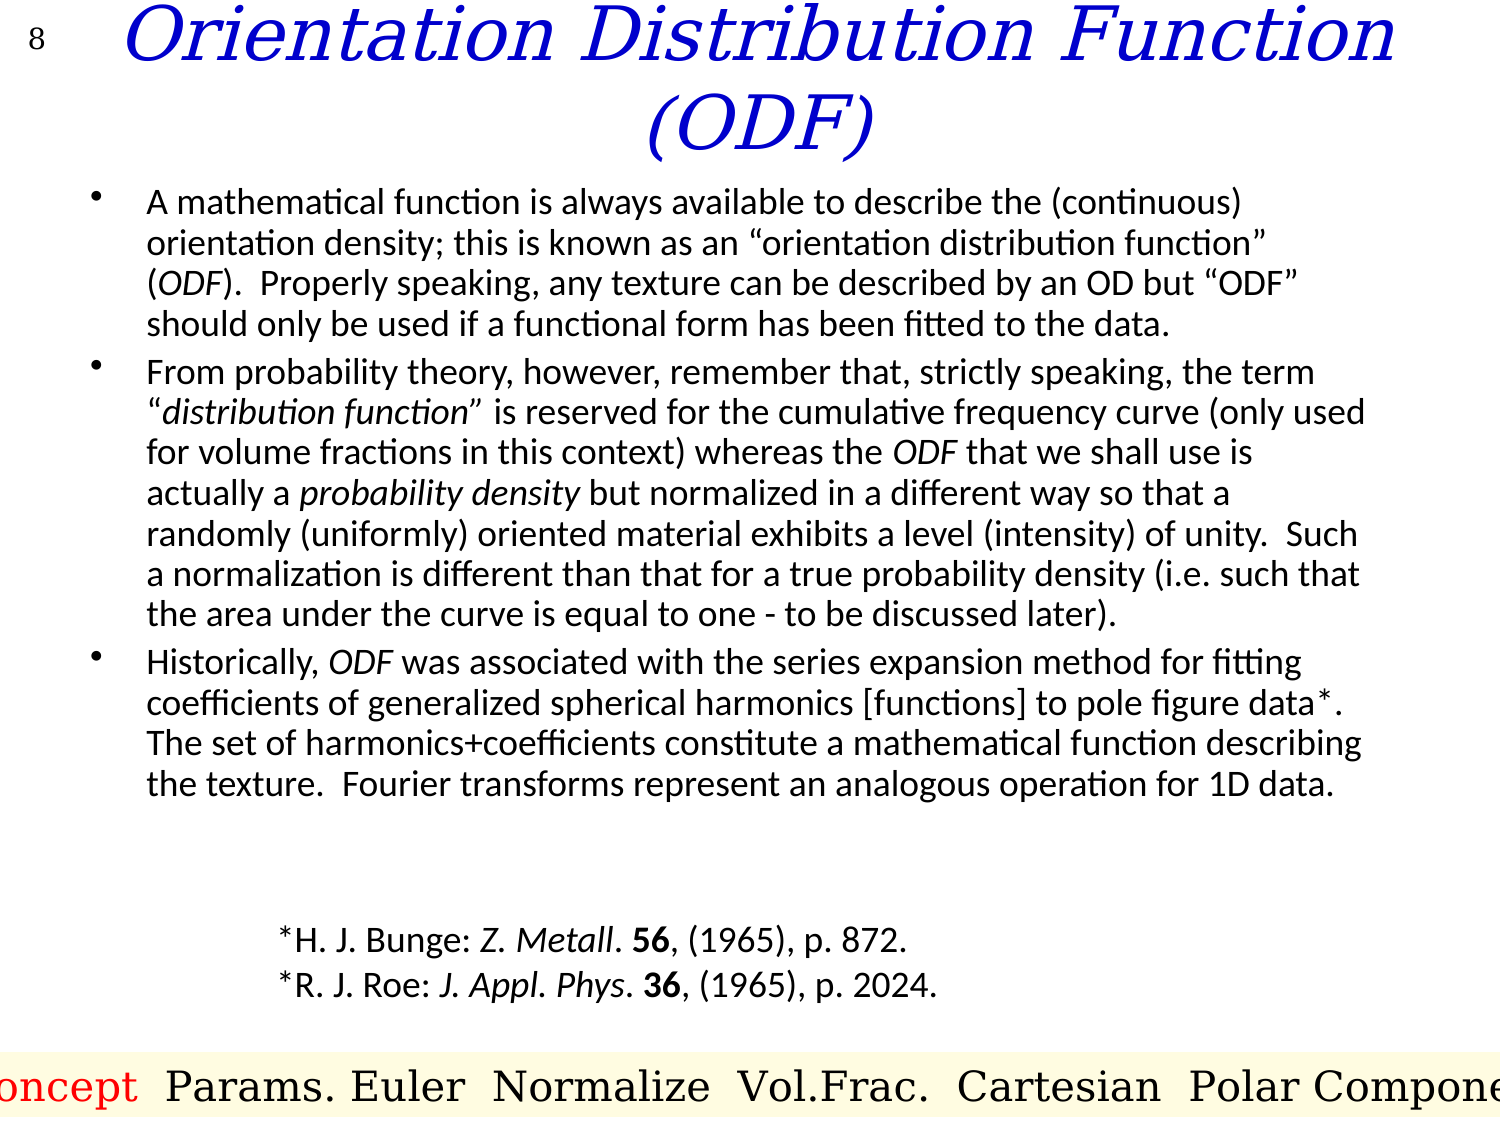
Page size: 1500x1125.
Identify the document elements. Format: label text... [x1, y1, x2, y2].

text_box Concept Params. Euler Normalize Vol.Frac. Cartesian Polar Components [0, 1052, 1500, 1117]
text_box *H. J. Bunge: Z. Metall. 56, (1965), p. 872. *R. J. Roe: J. Appl. Phys. 36, (1965), p. 2024. [244, 907, 954, 1012]
title Orientation Distribution Function (ODF) [62, 0, 1451, 151]
slide_number 8 [12, 12, 62, 88]
list A mathematical function is always available to describe the (continuous) orientation density; this is known as an “orientation distribution function” (ODF). Properly speaking, any texture can be described by an OD but “ODF” should only be used if a functional form has been fitted to the data. From probability theory, however, remember that, strictly speaking, the term “distribution function” is reserved for the cumulative frequency curve (only used for volume fractions in this context) whereas the ODF that we shall use is actually a probability density but normalized in a different way so that a randomly (uniformly) oriented material exhibits a level (intensity) of unity. Such a normalization is different than that for a true probability density (i.e. such that the area under the curve is equal to one - to be discussed later). Historically, ODF was associated with the series expansion method for fitting coefficients of generalized spherical harmonics [functions] to pole figure data*. The set of harmonics+coefficients constitute a mathematical function describing the texture. Fourier transforms represent an analogous operation for 1D data. [74, 174, 1388, 826]
